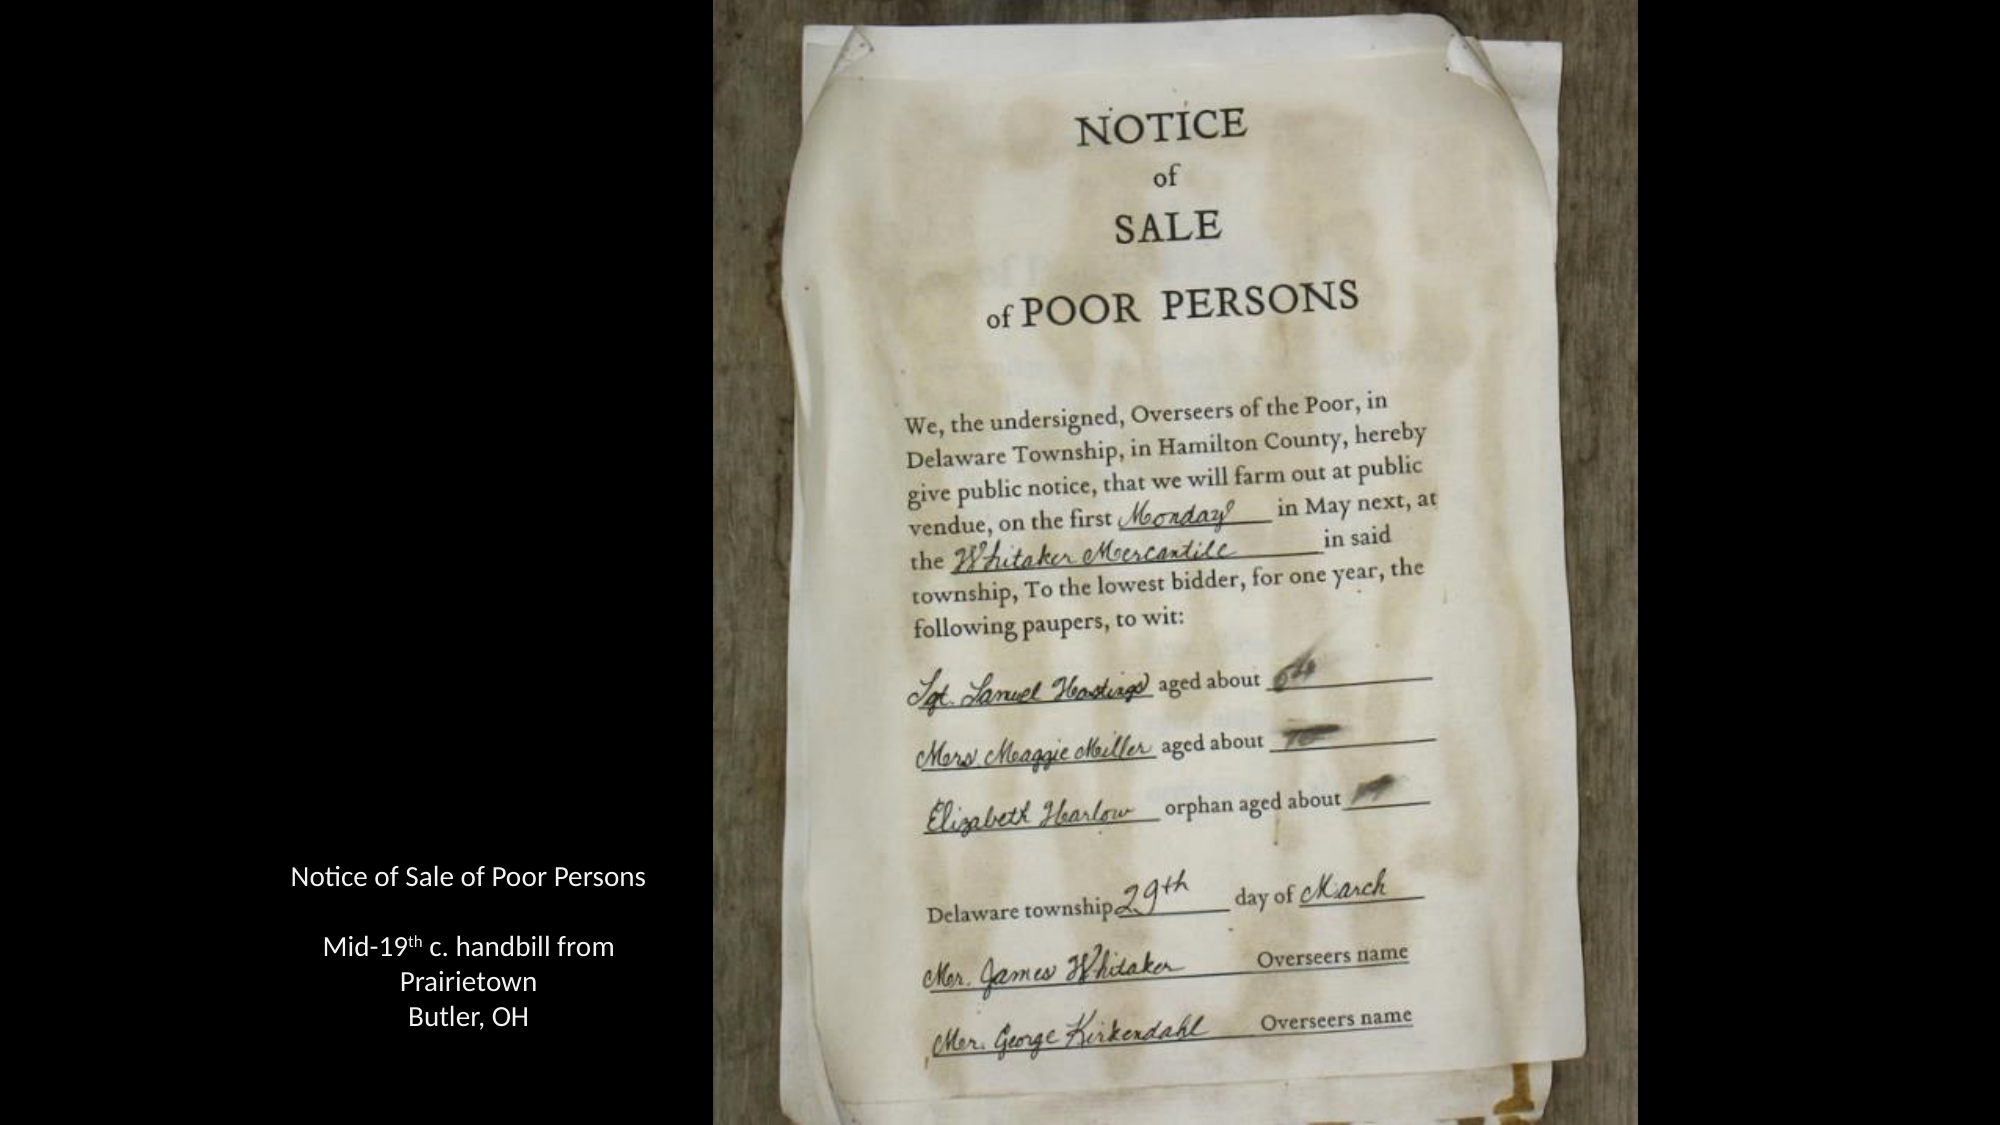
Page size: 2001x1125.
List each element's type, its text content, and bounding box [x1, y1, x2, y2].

picture [713, 0, 1638, 1125]
text_box Notice of Sale of Poor Persons Mid-19th c. handbill from Prairietown Butler, OH [274, 849, 663, 1040]
